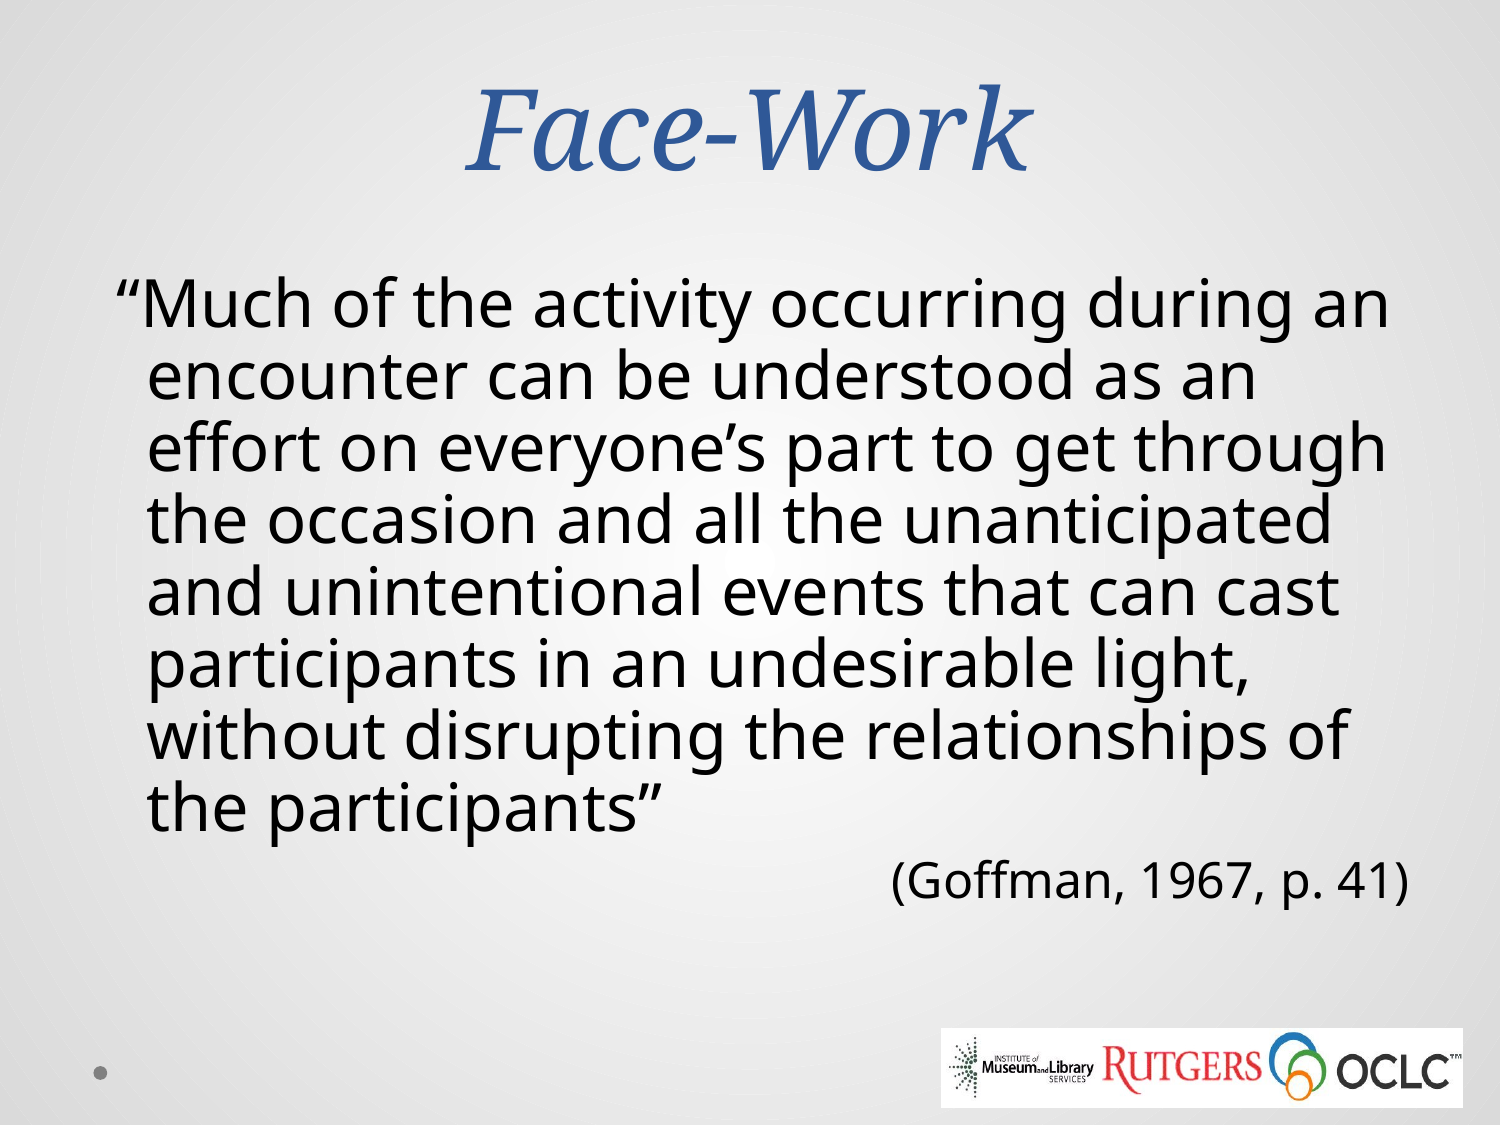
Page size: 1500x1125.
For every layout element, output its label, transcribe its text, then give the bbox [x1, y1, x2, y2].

list “Much of the activity occurring during an encounter can be understood as an effort on everyone’s part to get through the occasion and all the unanticipated and unintentional events that can cast participants in an undesirable light, without disrupting the relationships of the participants” (Goffman, 1967, p. 41) [74, 262, 1426, 1006]
picture [941, 1028, 1463, 1108]
title Face-Work [75, 0, 1425, 200]
